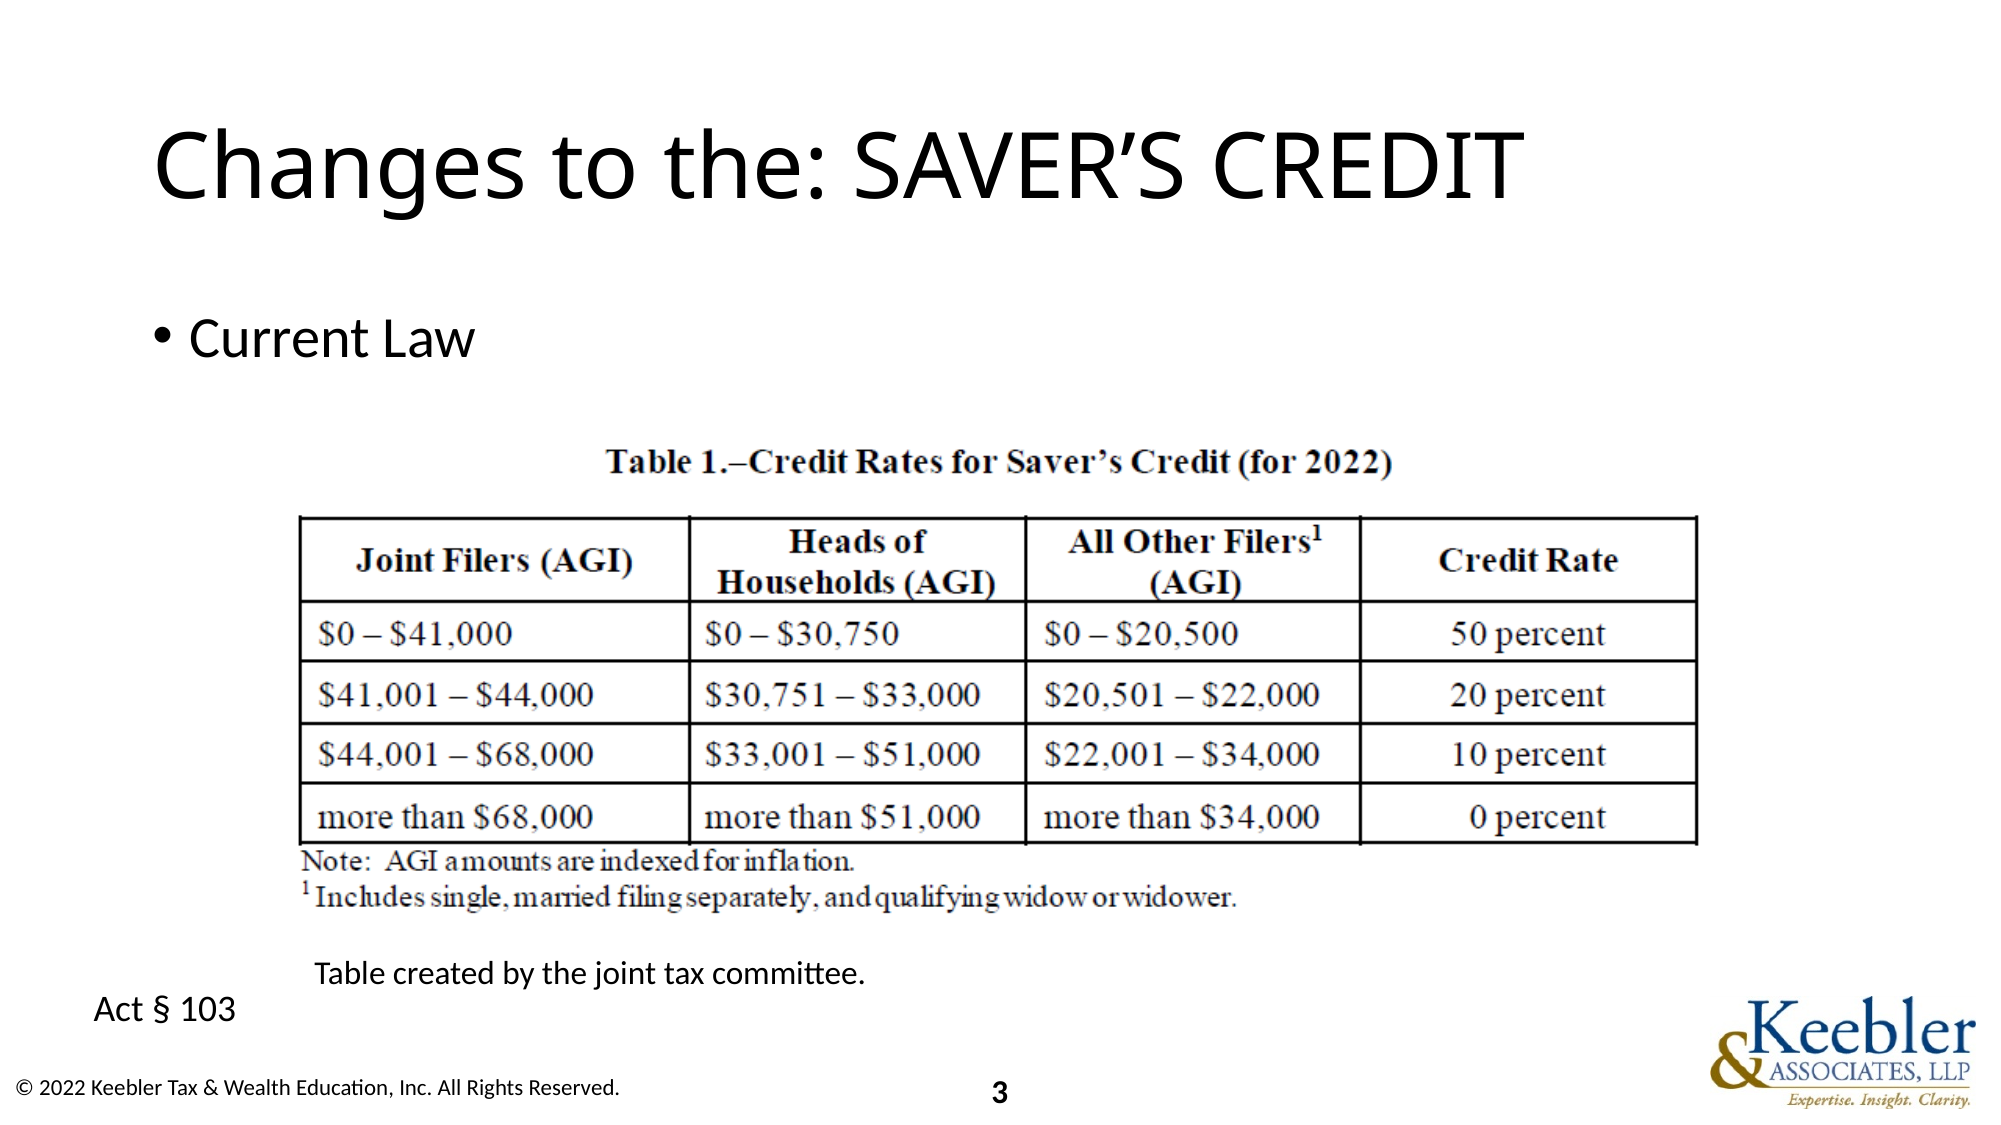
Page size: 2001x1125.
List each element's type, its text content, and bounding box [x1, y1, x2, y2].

picture [1710, 996, 1976, 1109]
list Current Law [137, 299, 1863, 1014]
picture [263, 417, 1737, 932]
text_box Table created by the joint tax committee. [299, 944, 882, 1000]
title Changes to the: SAVER’S CREDIT [137, 59, 1863, 278]
text_box Act § 103 [78, 976, 252, 1037]
